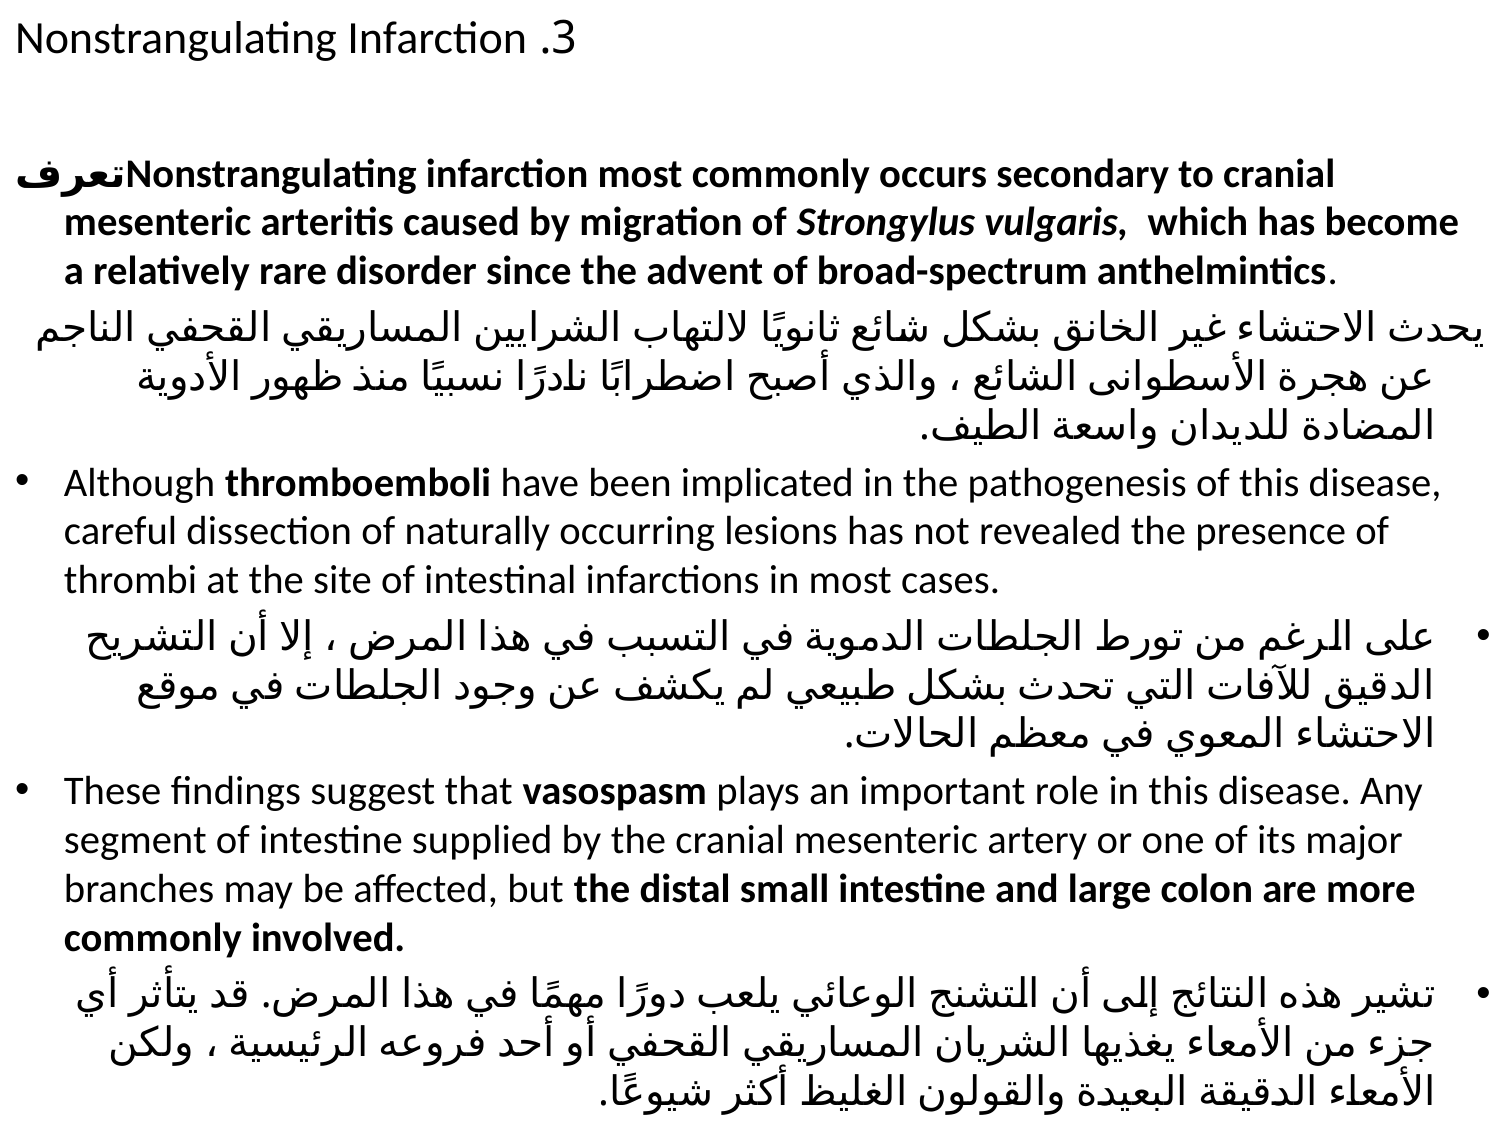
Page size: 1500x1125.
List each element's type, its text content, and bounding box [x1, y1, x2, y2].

list تعرفNonstrangulating infarction most commonly occurs secondary to cranial mesenteric arteritis caused by migration of Strongylus vulgaris, which has become a relatively rare disorder since the advent of broad-spectrum anthelmintics. يحدث الاحتشاء غير الخانق بشكل شائع ثانويًا لالتهاب الشرايين المساريقي القحفي الناجم عن هجرة الأسطوانى الشائع ، والذي أصبح اضطرابًا نادرًا نسبيًا منذ ظهور الأدوية المضادة للديدان واسعة الطيف. Although thromboemboli have been implicated in the pathogenesis of this disease, careful dissection of naturally occurring lesions has not revealed the presence of thrombi at the site of intestinal infarctions in most cases. على الرغم من تورط الجلطات الدموية في التسبب في هذا المرض ، إلا أن التشريح الدقيق للآفات التي تحدث بشكل طبيعي لم يكشف عن وجود الجلطات في موقع الاحتشاء المعوي في معظم الحالات. These findings suggest that vasospasm plays an important role in this disease. Any segment of intestine supplied by the cranial mesenteric artery or one of its major branches may be affected, but the distal small intestine and large colon are more commonly involved. تشير هذه النتائج إلى أن التشنج الوعائي يلعب دورًا مهمًا في هذا المرض. قد يتأثر أي جزء من الأمعاء يغذيها الشريان المساريقي القحفي أو أحد فروعه الرئيسية ، ولكن الأمعاء الدقيقة البعيدة والقولون الغليظ أكثر شيوعًا. [0, 82, 1500, 1125]
title 3. Nonstrangulating Infarction [0, 0, 793, 71]
